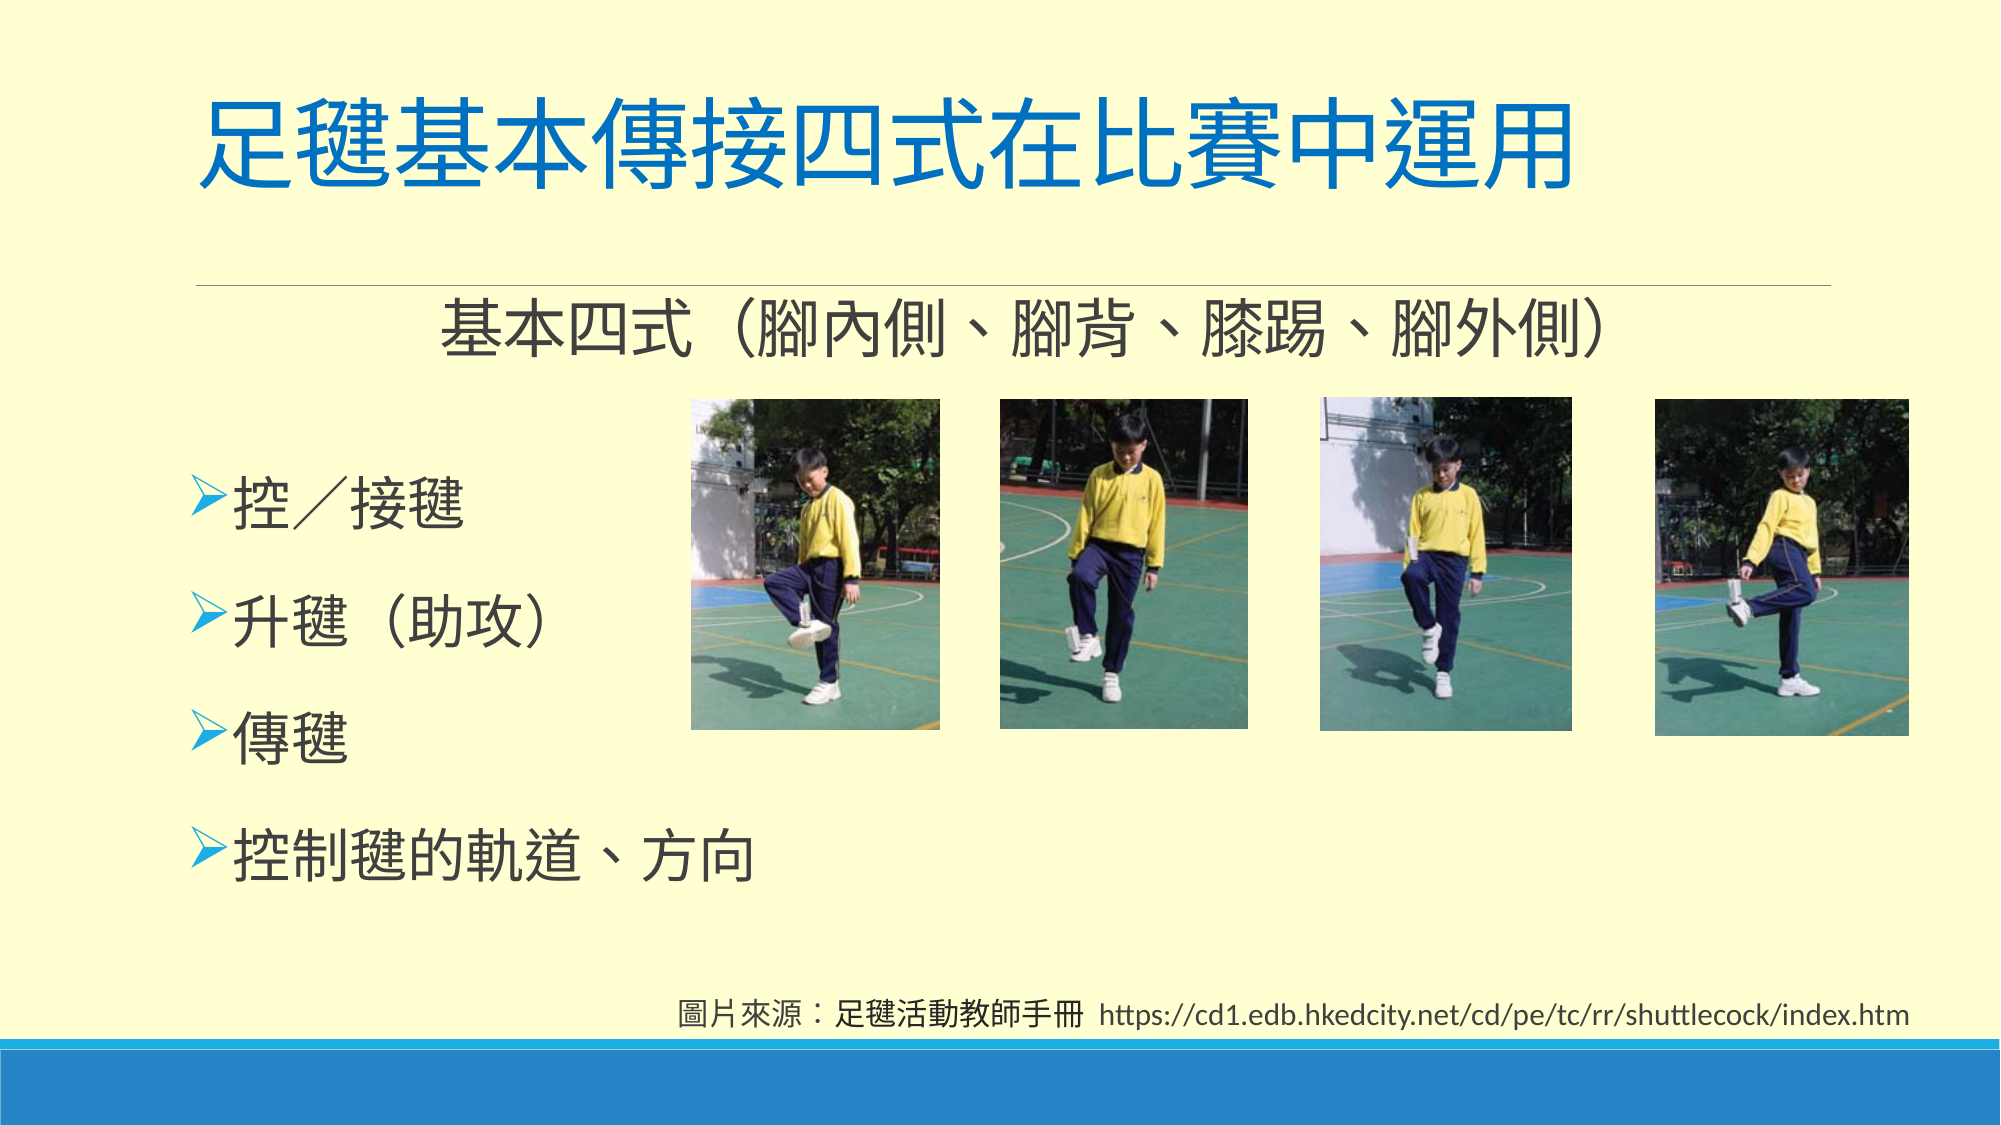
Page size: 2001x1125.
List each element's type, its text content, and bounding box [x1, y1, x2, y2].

picture [1655, 399, 1909, 737]
text_box [202, 265, 1853, 764]
text_box 基本四式（腳內側、腳背、膝踢、腳外側） [424, 280, 1692, 373]
picture [691, 399, 940, 730]
text_box 圖片來源︰足毽活動教師手冊 https://cd1.edb.hkedcity.net/cd/pe/tc/rr/shuttlecock/index.htm [424, 985, 1972, 1073]
title 足毽基本傳接四式在比賽中運用 [180, 47, 1830, 287]
picture [999, 399, 1249, 730]
picture [1320, 396, 1572, 732]
list 控／接毽 升毽（助攻） 傳毽 控制毽的軌道、方向 [153, 425, 788, 924]
